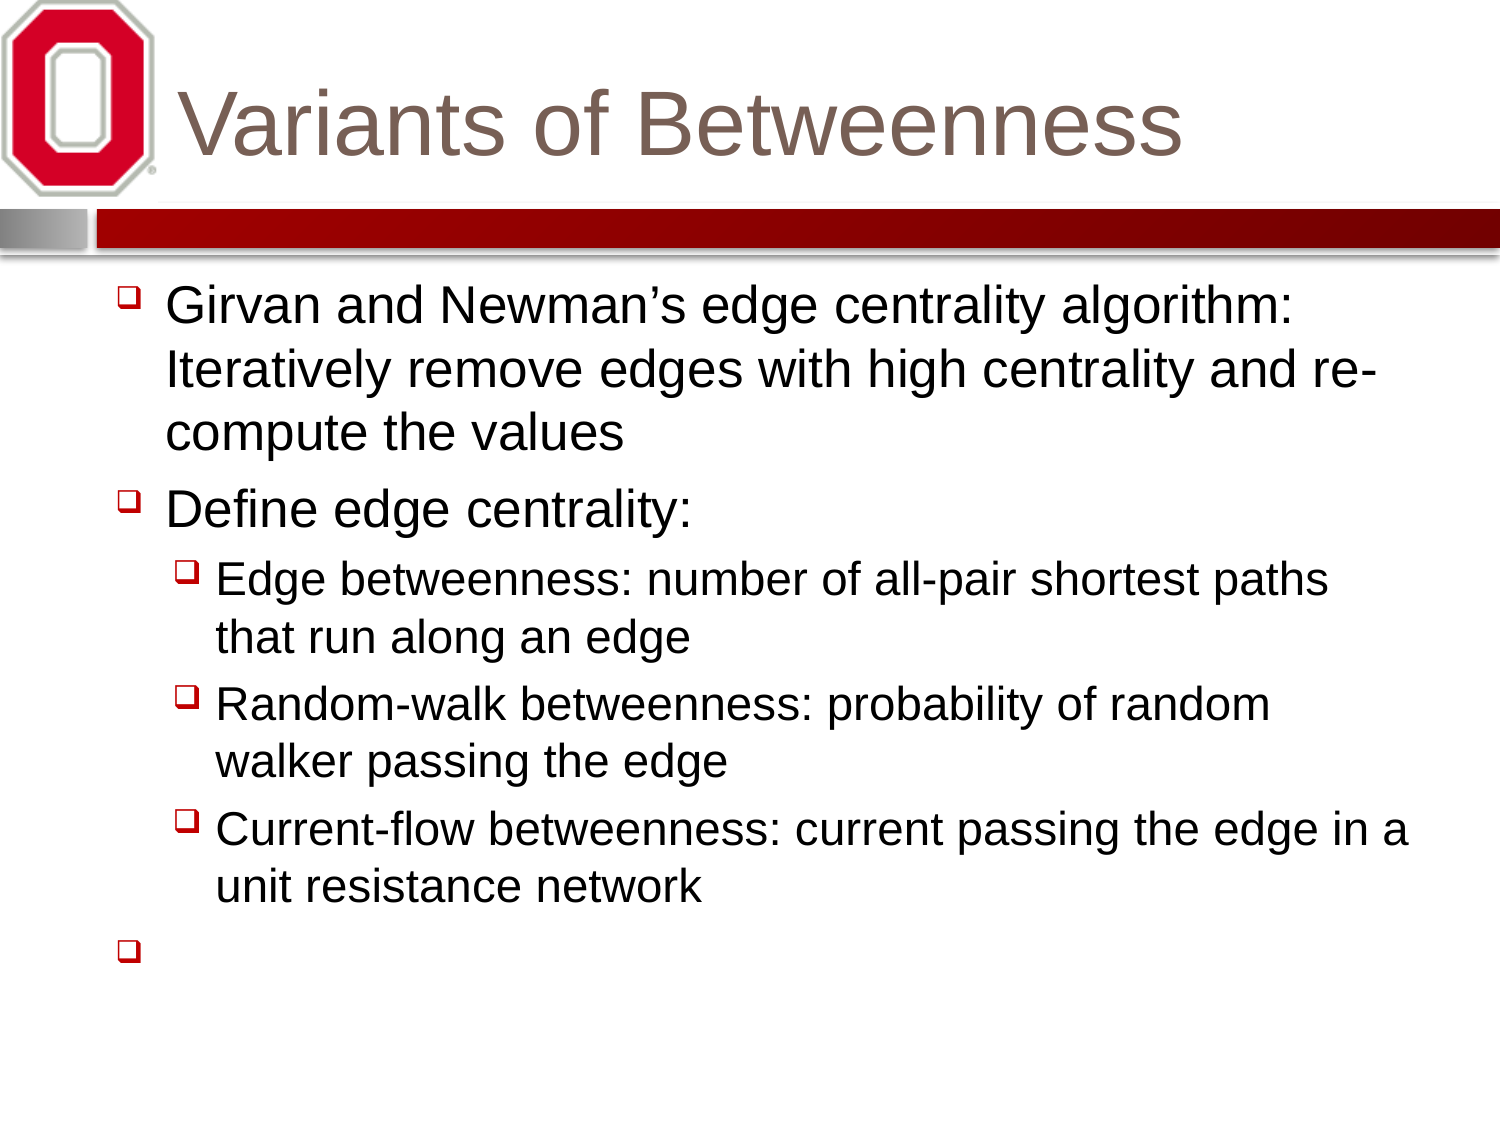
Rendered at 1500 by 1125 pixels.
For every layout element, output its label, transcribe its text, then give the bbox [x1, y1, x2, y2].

title Variants of Betweenness [162, 37, 1439, 201]
list Girvan and Newman’s edge centrality algorithm: Iteratively remove edges with high centrality and re-compute the values Define edge centrality: Edge betweenness: number of all-pair shortest paths that run along an edge Random-walk betweenness: probability of random walker passing the edge Current-flow betweenness: current passing the edge in a unit resistance network [100, 262, 1439, 1001]
picture [0, 0, 158, 208]
